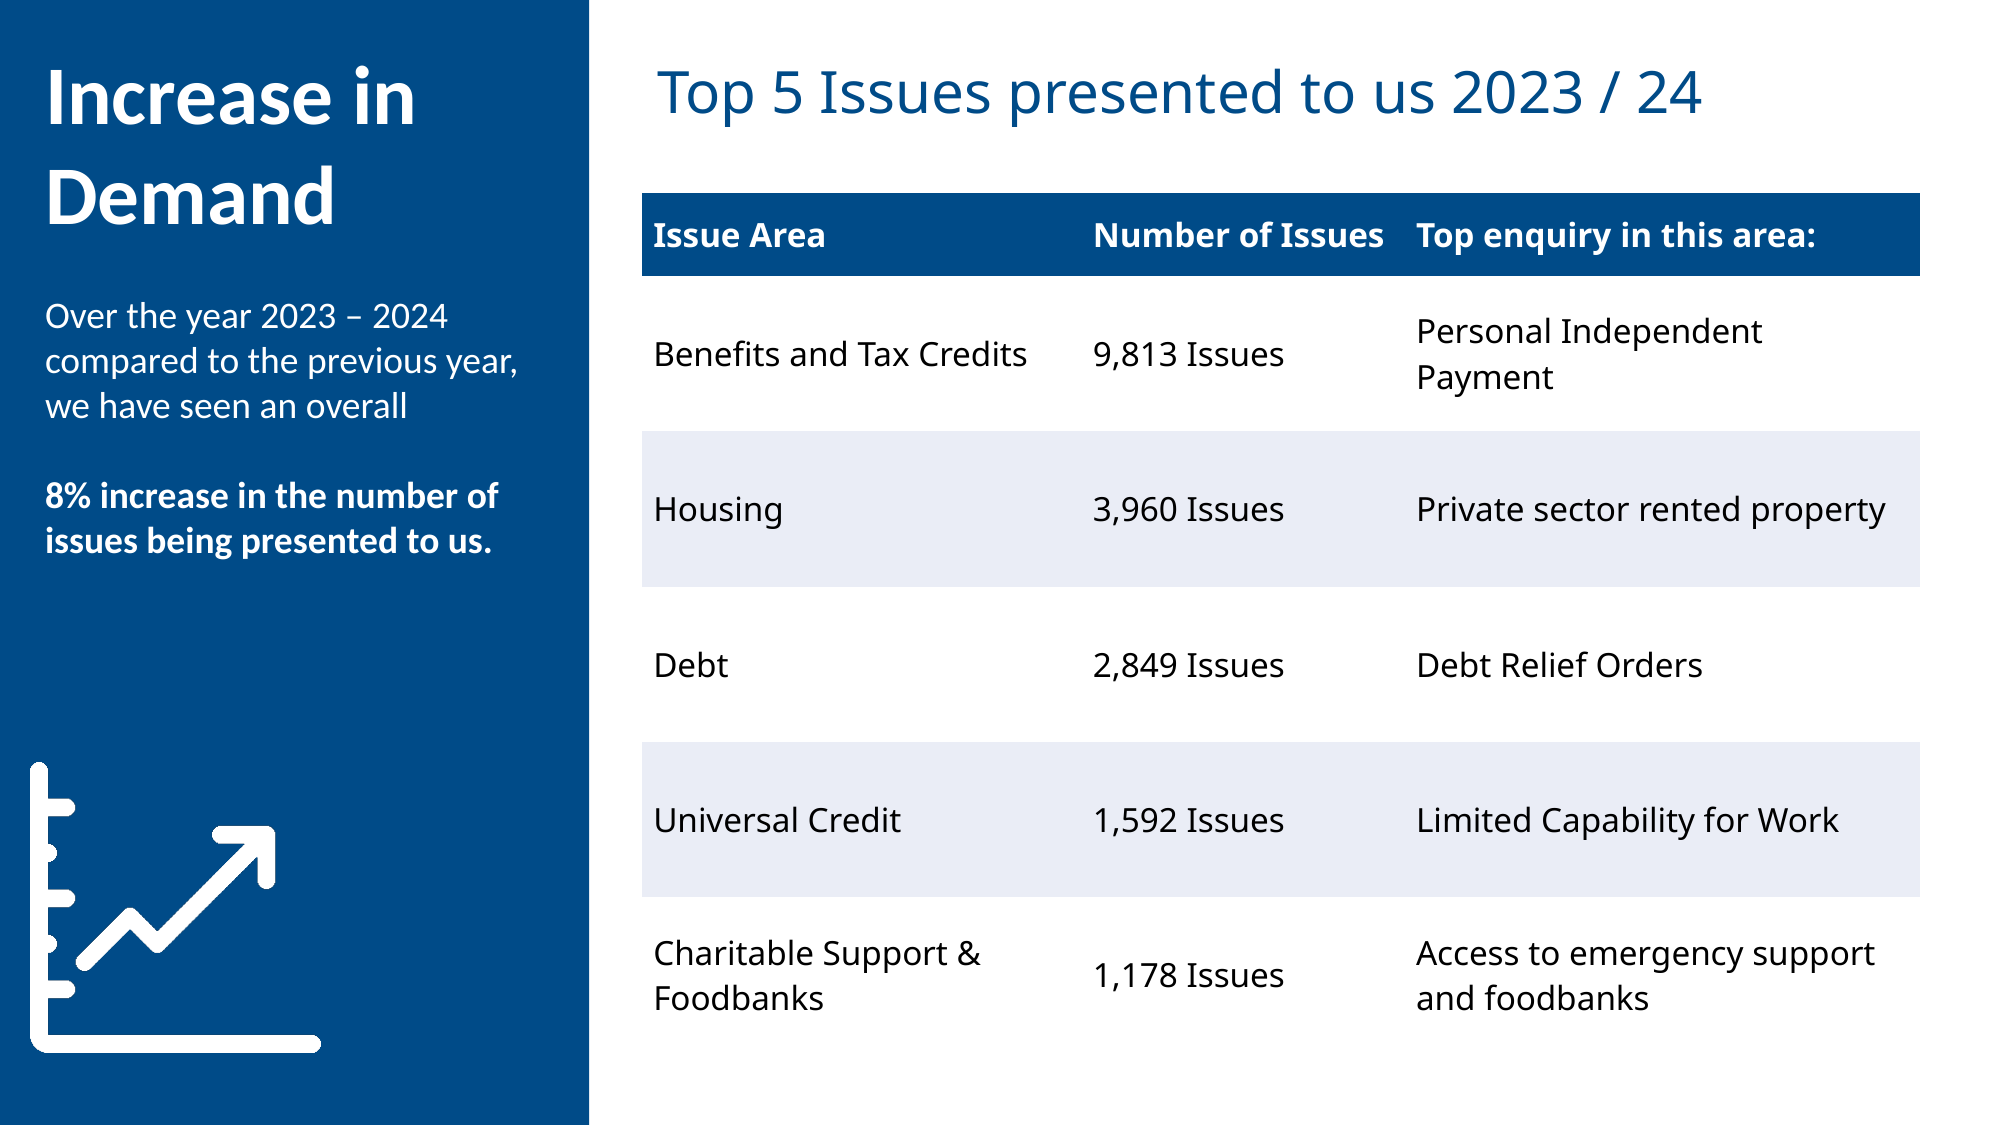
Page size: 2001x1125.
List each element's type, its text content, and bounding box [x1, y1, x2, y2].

table_cell Limited Capability for Work [1405, 742, 1920, 897]
table_cell Charitable Support & Foodbanks [642, 897, 1082, 1053]
table_cell 9,813 Issues [1082, 276, 1405, 431]
table_cell 1,178 Issues [1082, 897, 1405, 1053]
table_cell Access to emergency support and foodbanks [1405, 897, 1920, 1053]
text_box Increase in Demand Over the year 2023 – 2024 compared to the previous year, we have seen an overall 8% increase in the number of issues being presented to us. [30, 33, 553, 659]
table_cell 3,960 Issues [1082, 431, 1405, 587]
title Top 5 Issues presented to us 2023 / 24 [642, 33, 1904, 157]
table_cell Universal Credit [642, 742, 1082, 897]
table_cell 2,849 Issues [1082, 587, 1405, 742]
table_cell Personal Independent Payment [1405, 276, 1920, 431]
table_cell Housing [642, 431, 1082, 587]
table_cell Private sector rented property [1405, 431, 1920, 587]
table_header Number of Issues [1082, 193, 1405, 276]
table_cell Debt Relief Orders [1405, 587, 1920, 742]
text_box [0, 0, 590, 1125]
picture [30, 762, 321, 1053]
table_cell Benefits and Tax Credits [642, 276, 1082, 431]
table_cell Debt [642, 587, 1082, 742]
table_header Issue Area [642, 193, 1082, 276]
table_header Top enquiry in this area: [1405, 193, 1920, 276]
table_cell 1,592 Issues [1082, 742, 1405, 897]
